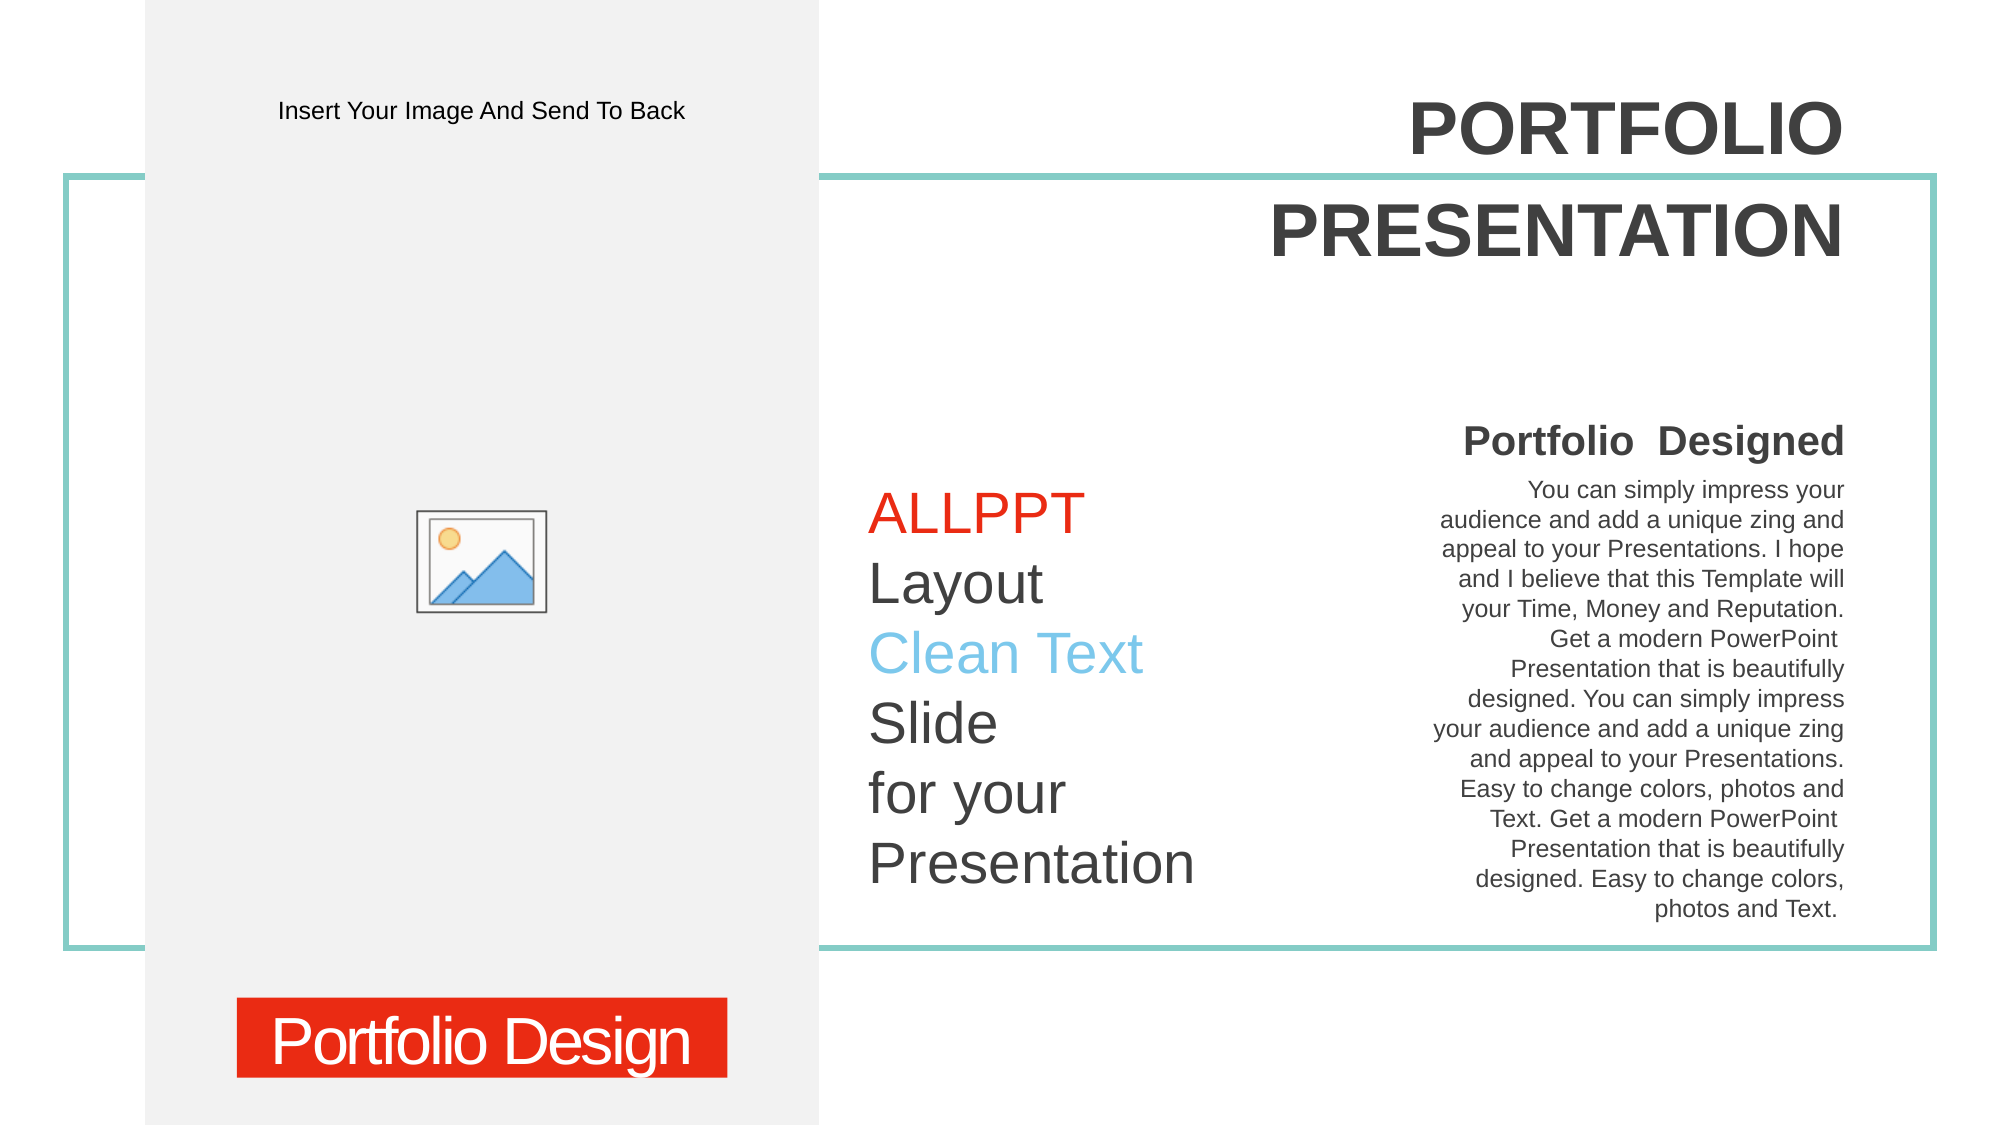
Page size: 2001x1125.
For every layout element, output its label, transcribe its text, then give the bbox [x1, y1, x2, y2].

text_box ALLPPT Layout Clean Text Slide for your Presentation [854, 468, 1232, 903]
text_box PRESENTATION [1246, 173, 1861, 279]
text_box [1405, 406, 1861, 905]
picture [145, 0, 820, 1125]
text_box PORTFOLIO [1246, 71, 1861, 173]
